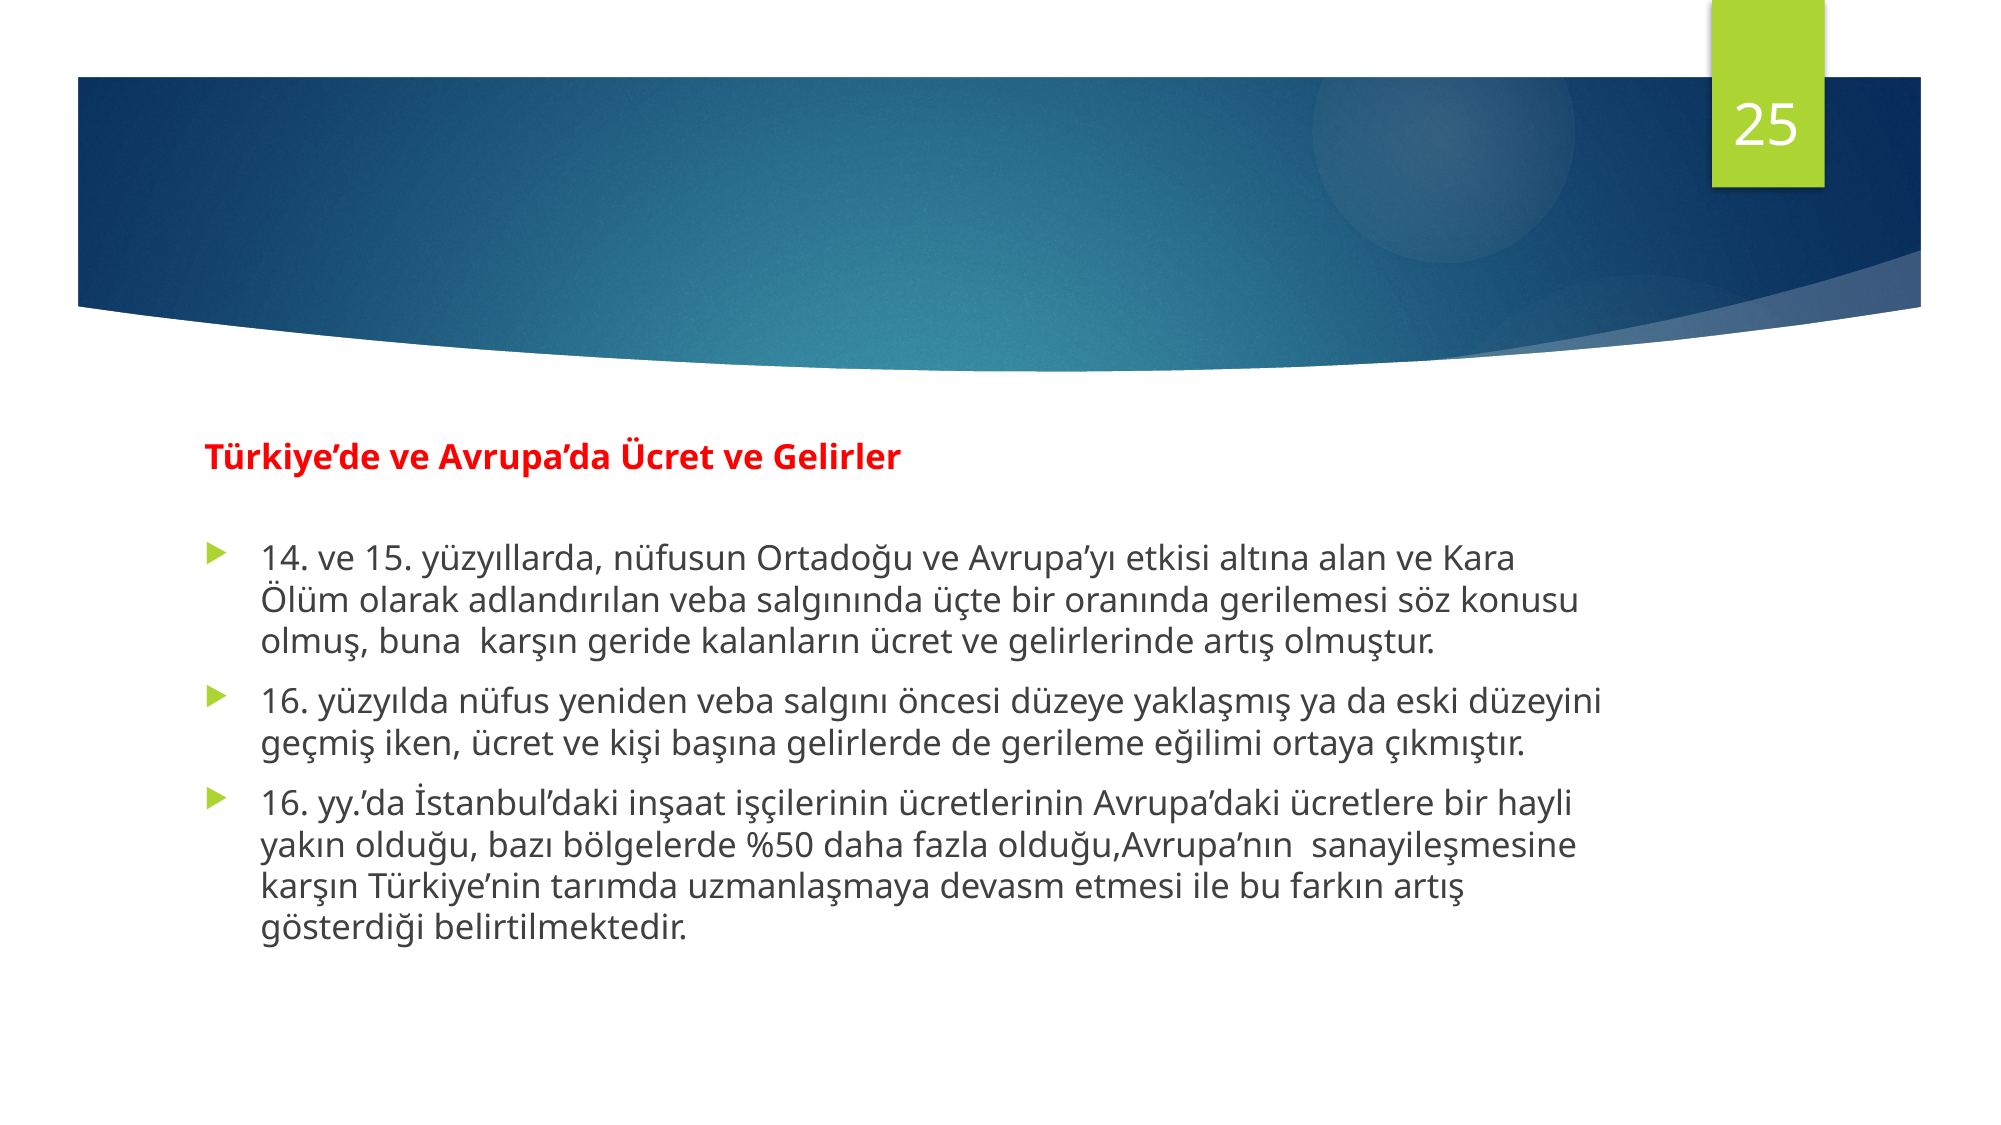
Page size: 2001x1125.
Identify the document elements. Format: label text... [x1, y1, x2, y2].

list Türkiye’de ve Avrupa’da Ücret ve Gelirler 14. ve 15. yüzyıllarda, nüfusun Ortadoğu ve Avrupa’yı etkisi altına alan ve Kara Ölüm olarak adlandırılan veba salgınında üçte bir oranında gerilemesi söz konusu olmuş, buna karşın geride kalanların ücret ve gelirlerinde artış olmuştur. 16. yüzyılda nüfus yeniden veba salgını öncesi düzeye yaklaşmış ya da eski düzeyini geçmiş iken, ücret ve kişi başına gelirlerde de gerileme eğilimi ortaya çıkmıştır. 16. yy.’da İstanbul’daki inşaat işçilerinin ücretlerinin Avrupa’daki ücretlere bir hayli yakın olduğu, bazı bölgelerde %50 daha fazla olduğu,Avrupa’nın sanayileşmesine karşın Türkiye’nin tarımda uzmanlaşmaya devasm etmesi ile bu farkın artış gösterdiği belirtilmektedir. [189, 427, 1627, 988]
slide_number 25 [1698, 48, 1836, 175]
